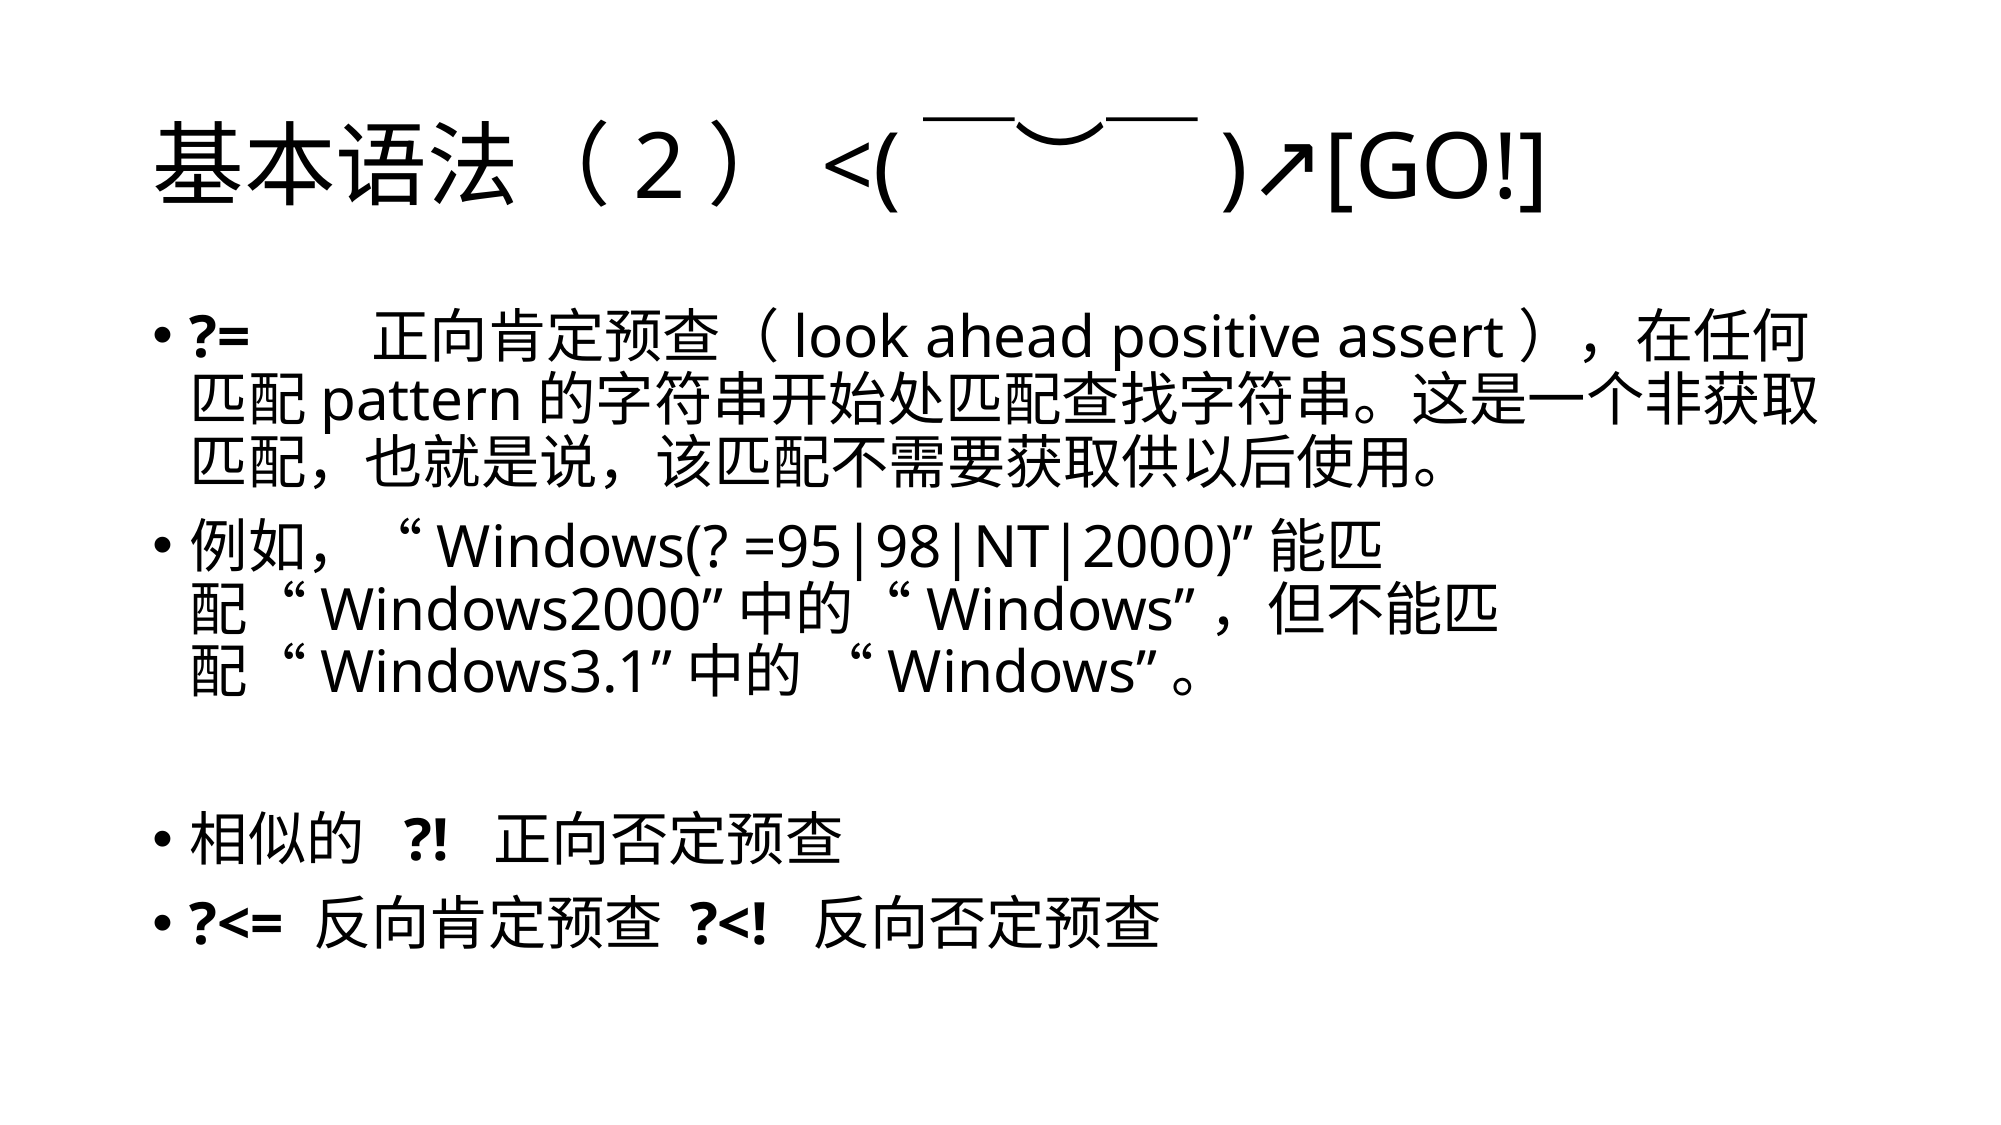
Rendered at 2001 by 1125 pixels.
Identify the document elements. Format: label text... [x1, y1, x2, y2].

list ?= 正向肯定预查（look ahead positive assert），在任何匹配pattern的字符串开始处匹配查找字符串。这是一个非获取匹配，也就是说，该匹配不需要获取供以后使用。 例如，“Windows(? =95|98|NT|2000)”能匹配“Windows2000”中的“Windows”，但不能匹配“Windows3.1”中的 “Windows”。 相似的 ?! 正向否定预查 ?<= 反向肯定预查 ?<! 反向否定预查 [137, 299, 1863, 1014]
title 基本语法（2）<(￣︶￣)↗[GO!] [137, 59, 1863, 278]
